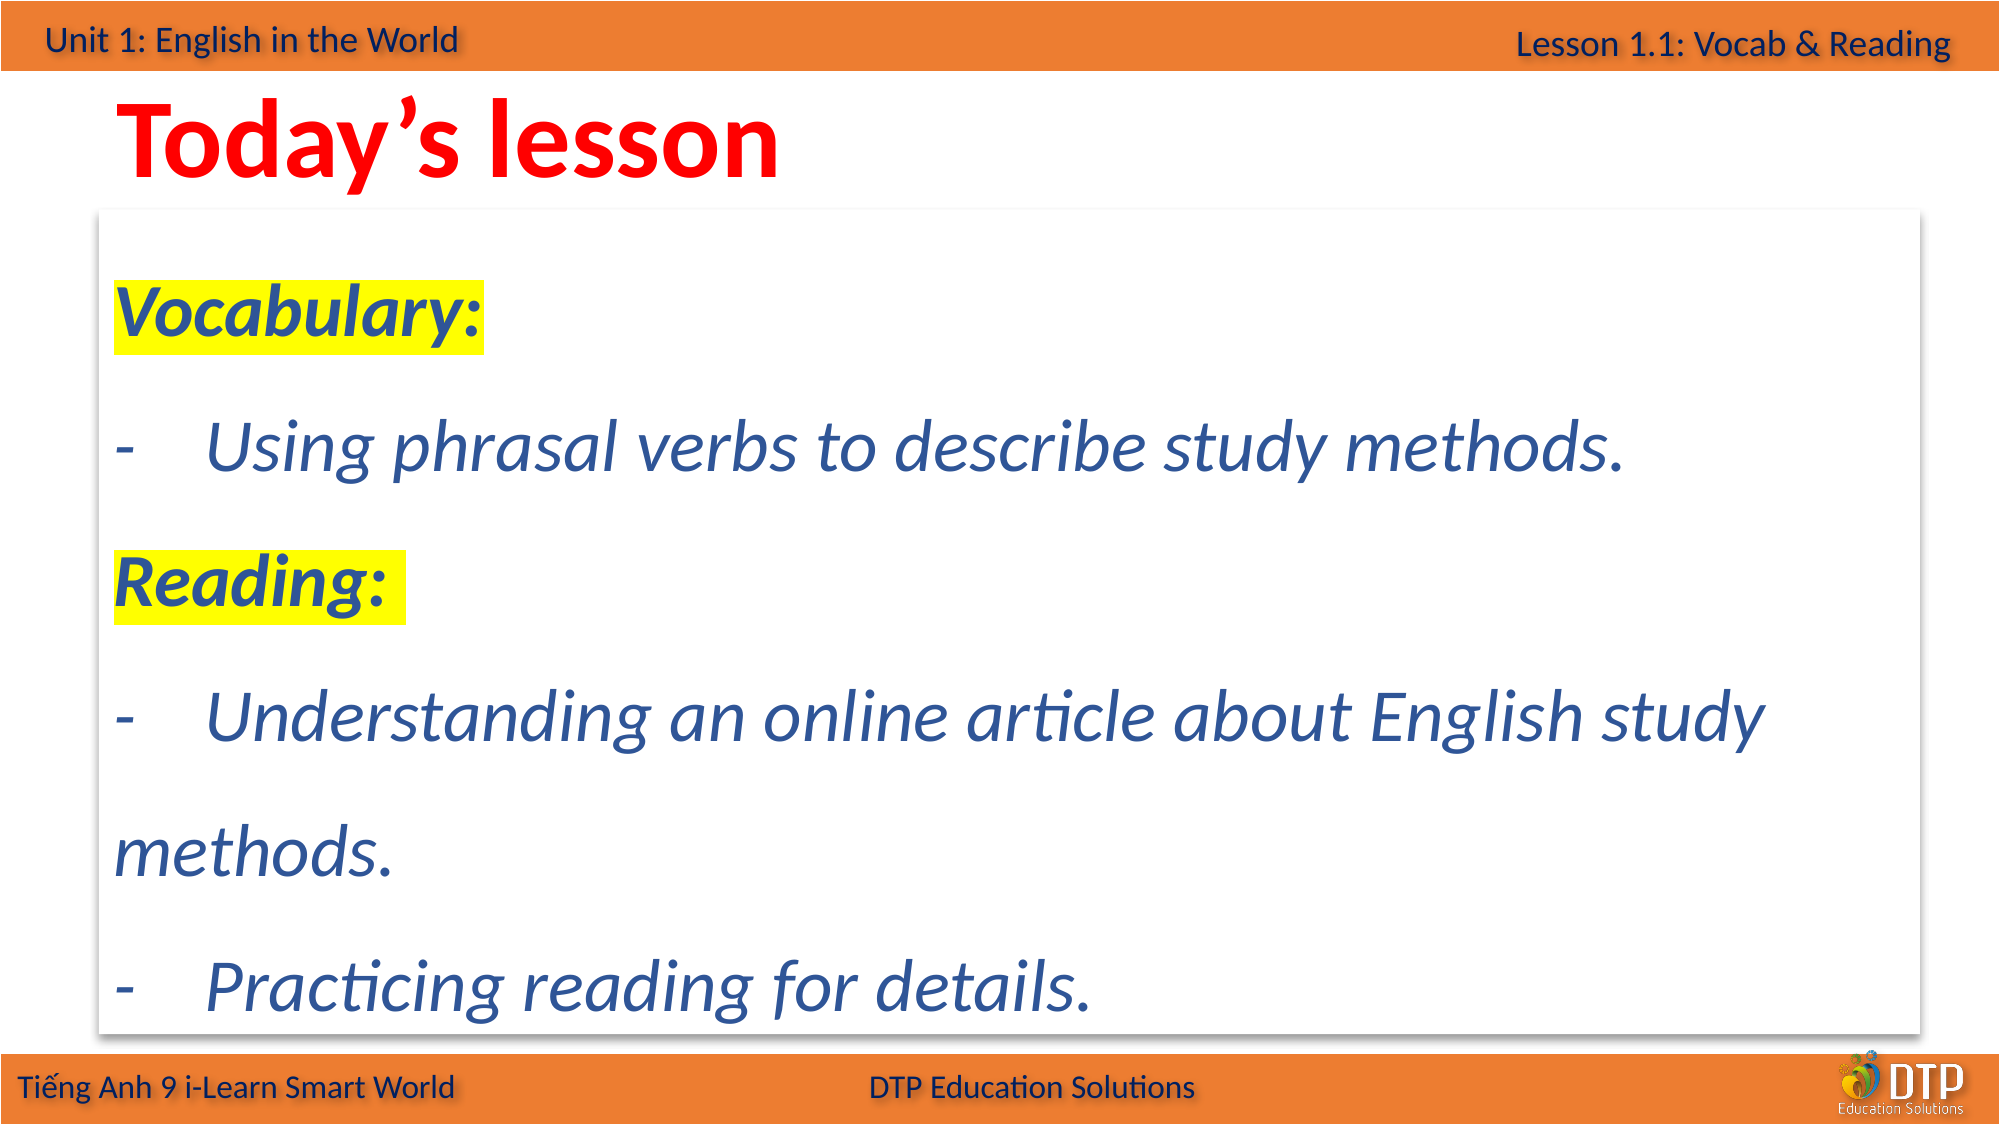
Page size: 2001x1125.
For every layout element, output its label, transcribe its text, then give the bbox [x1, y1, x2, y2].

text_box Today’s lesson [101, 57, 798, 208]
text_box Vocabulary: - Using phrasal verbs to describe study methods. Reading: - Understanding an online article about English study methods. - Practicing reading for details. [98, 209, 1920, 1035]
picture [1839, 1050, 1963, 1114]
